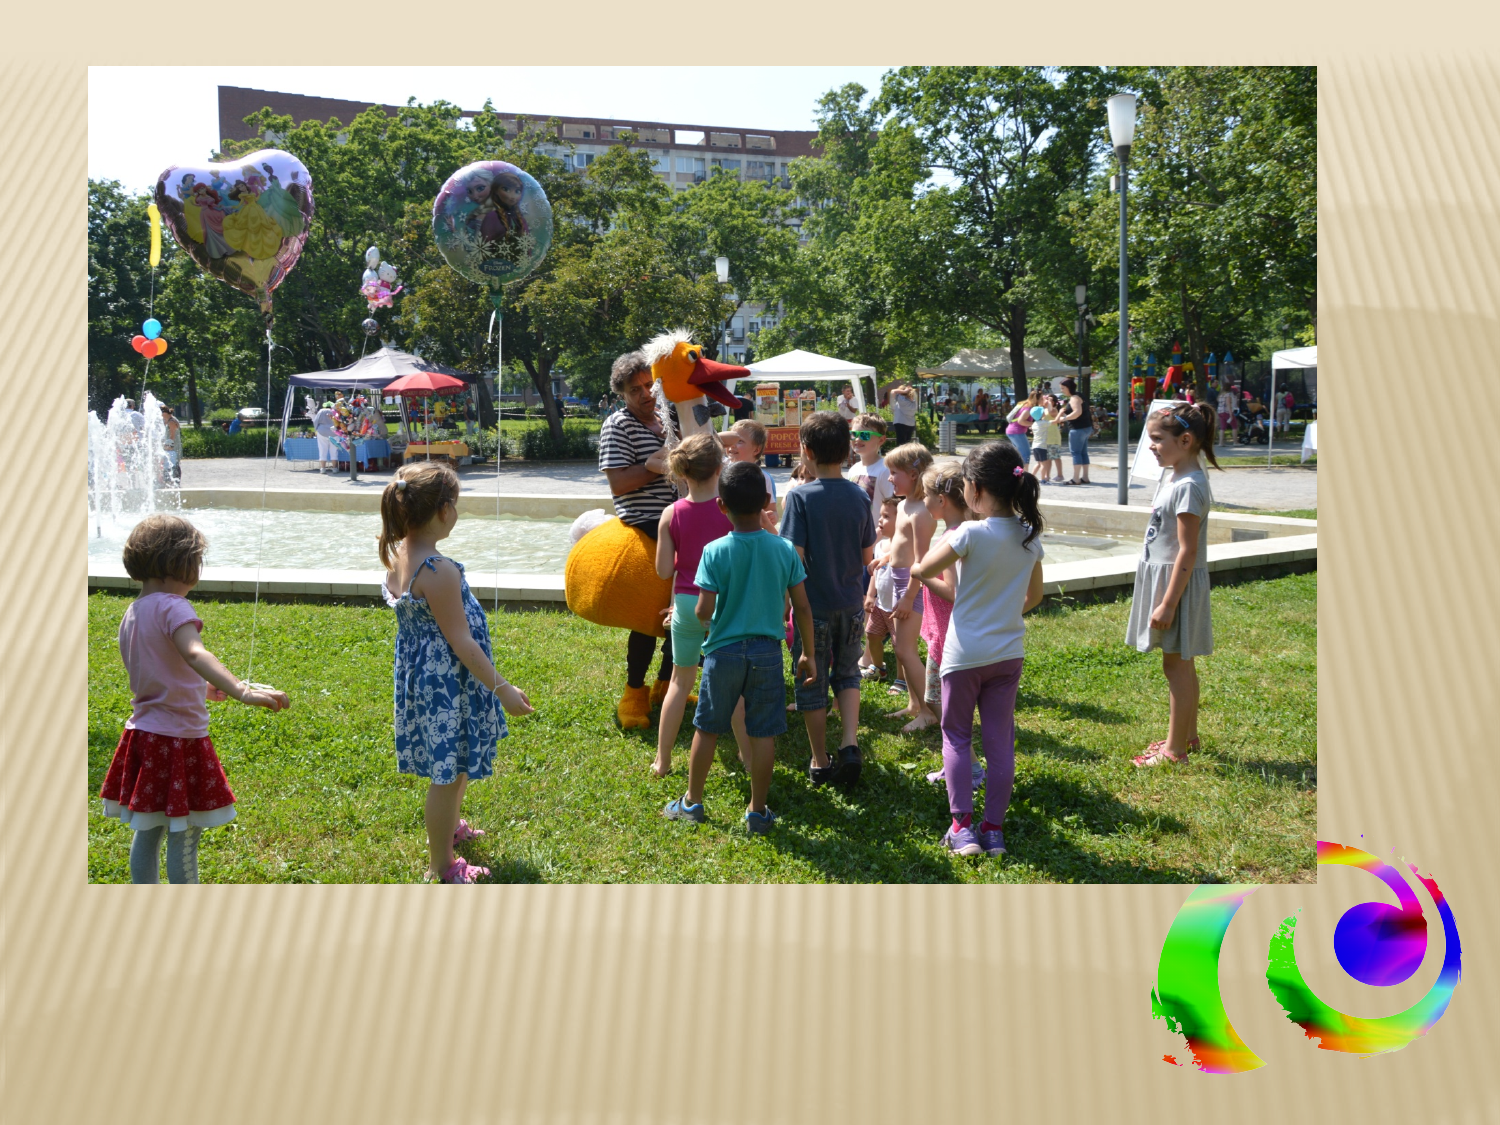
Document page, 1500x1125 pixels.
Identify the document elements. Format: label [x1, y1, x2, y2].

picture [88, 66, 1462, 1075]
